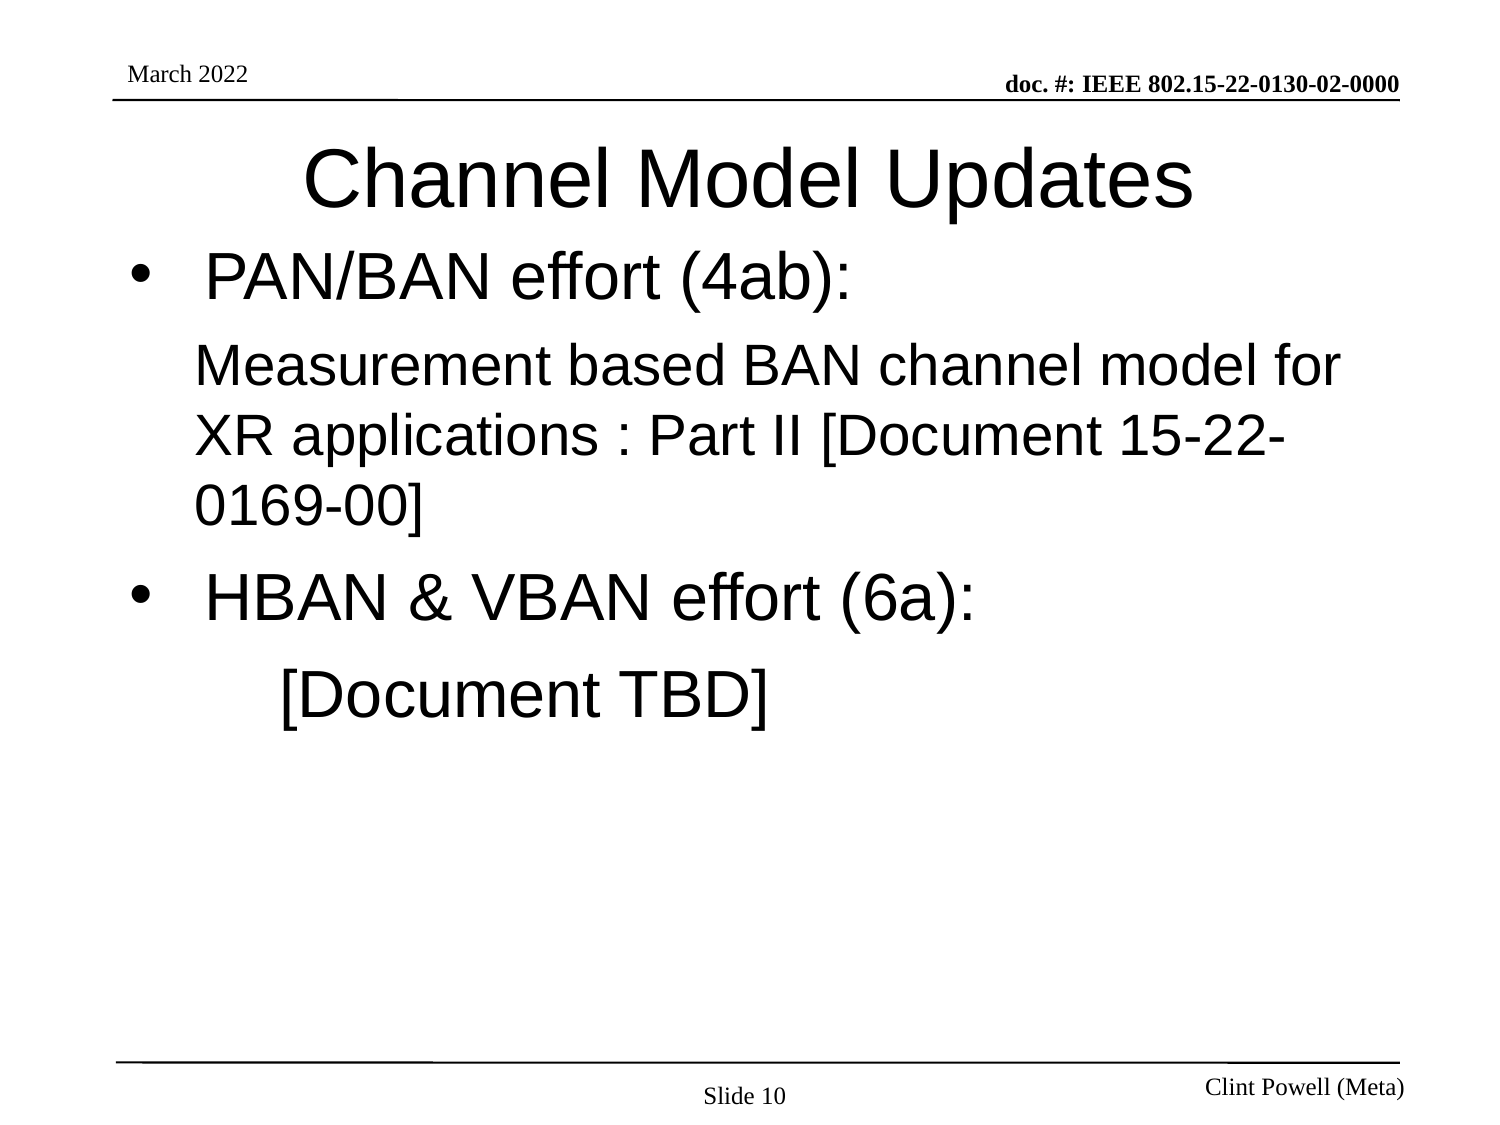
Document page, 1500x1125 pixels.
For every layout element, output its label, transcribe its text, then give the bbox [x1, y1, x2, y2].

slide_number Slide 10 [690, 1075, 799, 1115]
title Channel Model Updates [112, 112, 1386, 237]
list PAN/BAN effort (4ab): Measurement based BAN channel model for XR applications : Part II [Document 15-22-0169-00] HBAN & VBAN effort (6a): [Document TBD] [114, 224, 1388, 1024]
